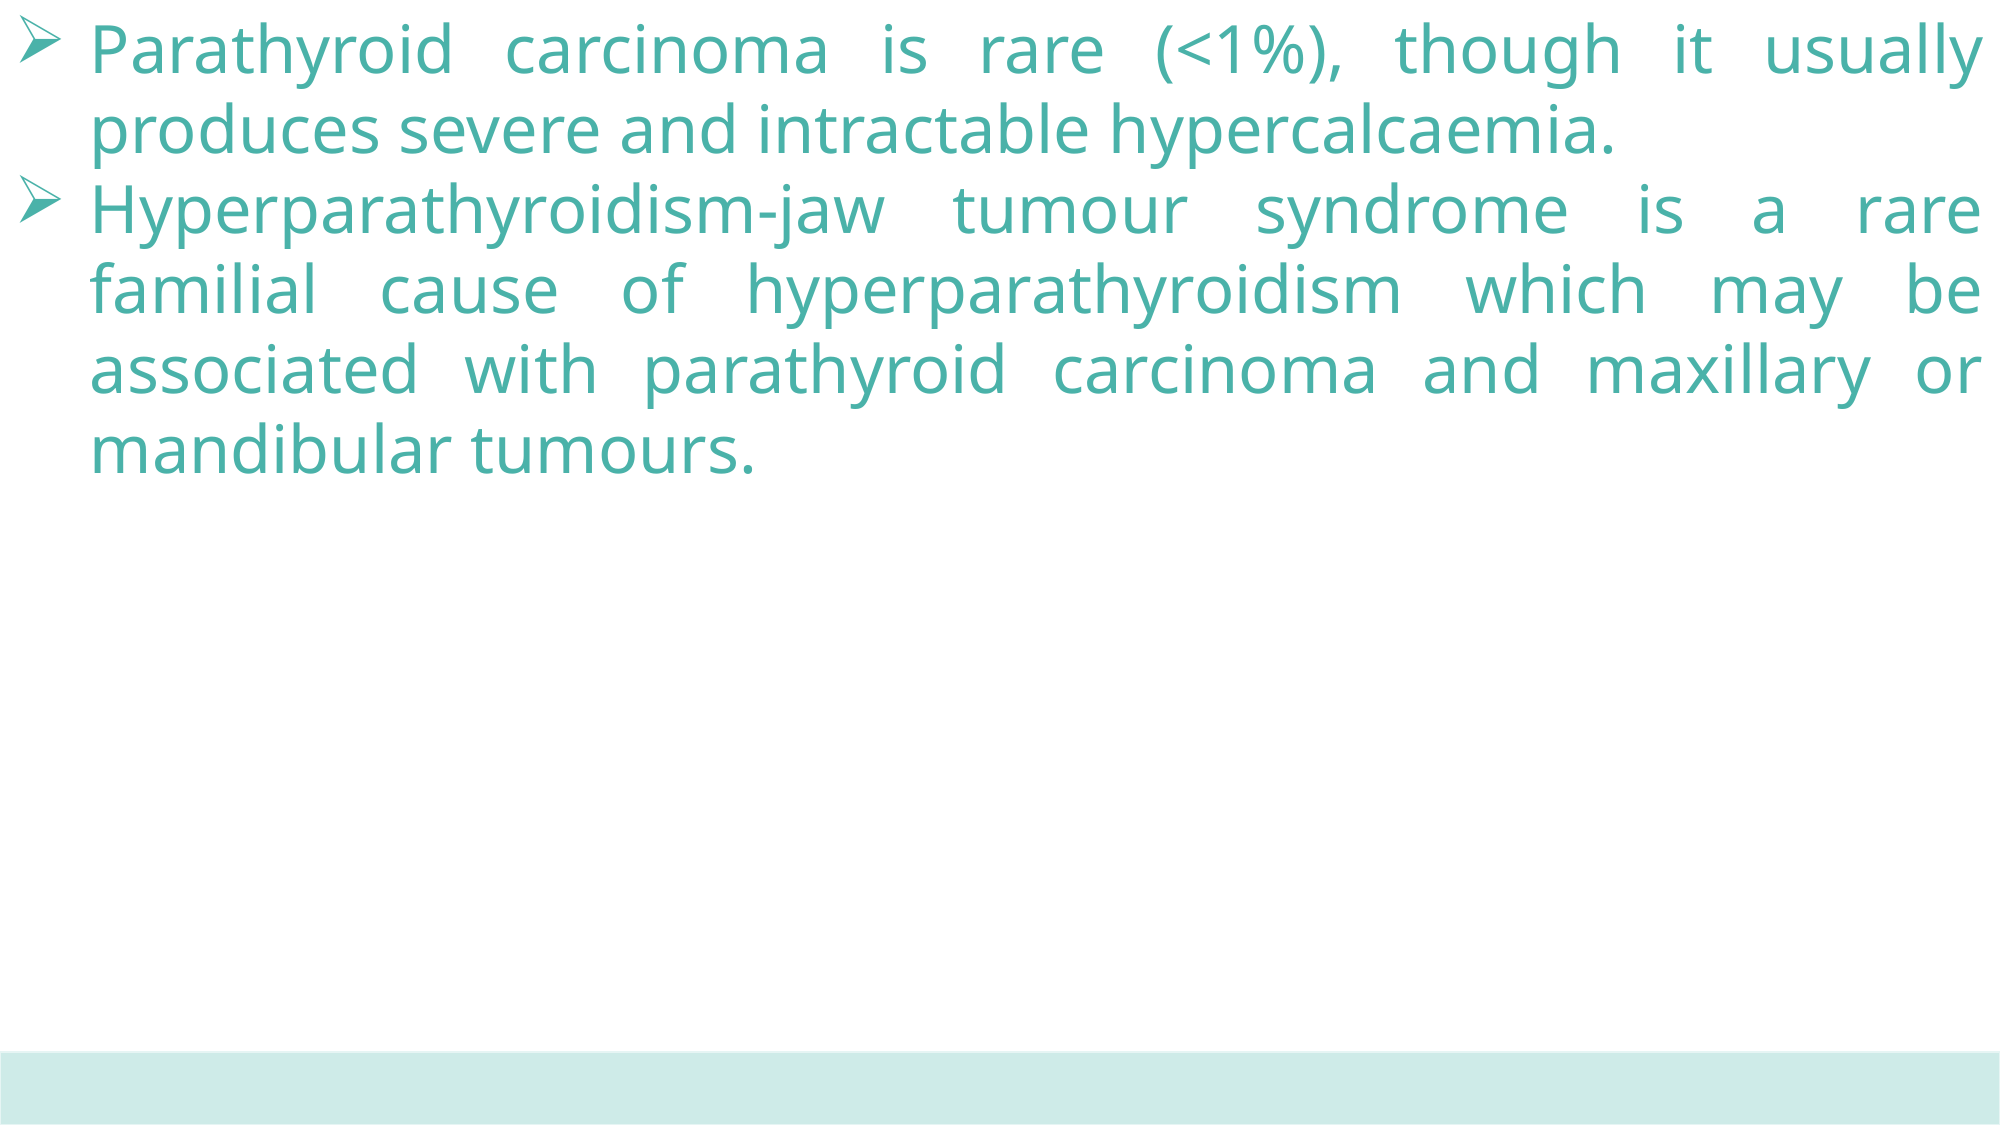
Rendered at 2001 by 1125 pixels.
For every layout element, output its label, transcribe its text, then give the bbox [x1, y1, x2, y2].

text_box [0, 1051, 2000, 1125]
text_box Parathyroid carcinoma is rare (<1%), though it usually produces severe and intractable hypercalcaemia. Hyperparathyroidism-jaw tumour syndrome is a rare familial cause of hyperparathyroidism which may be associated with parathyroid carcinoma and maxillary or mandibular tumours. [0, 0, 2000, 495]
